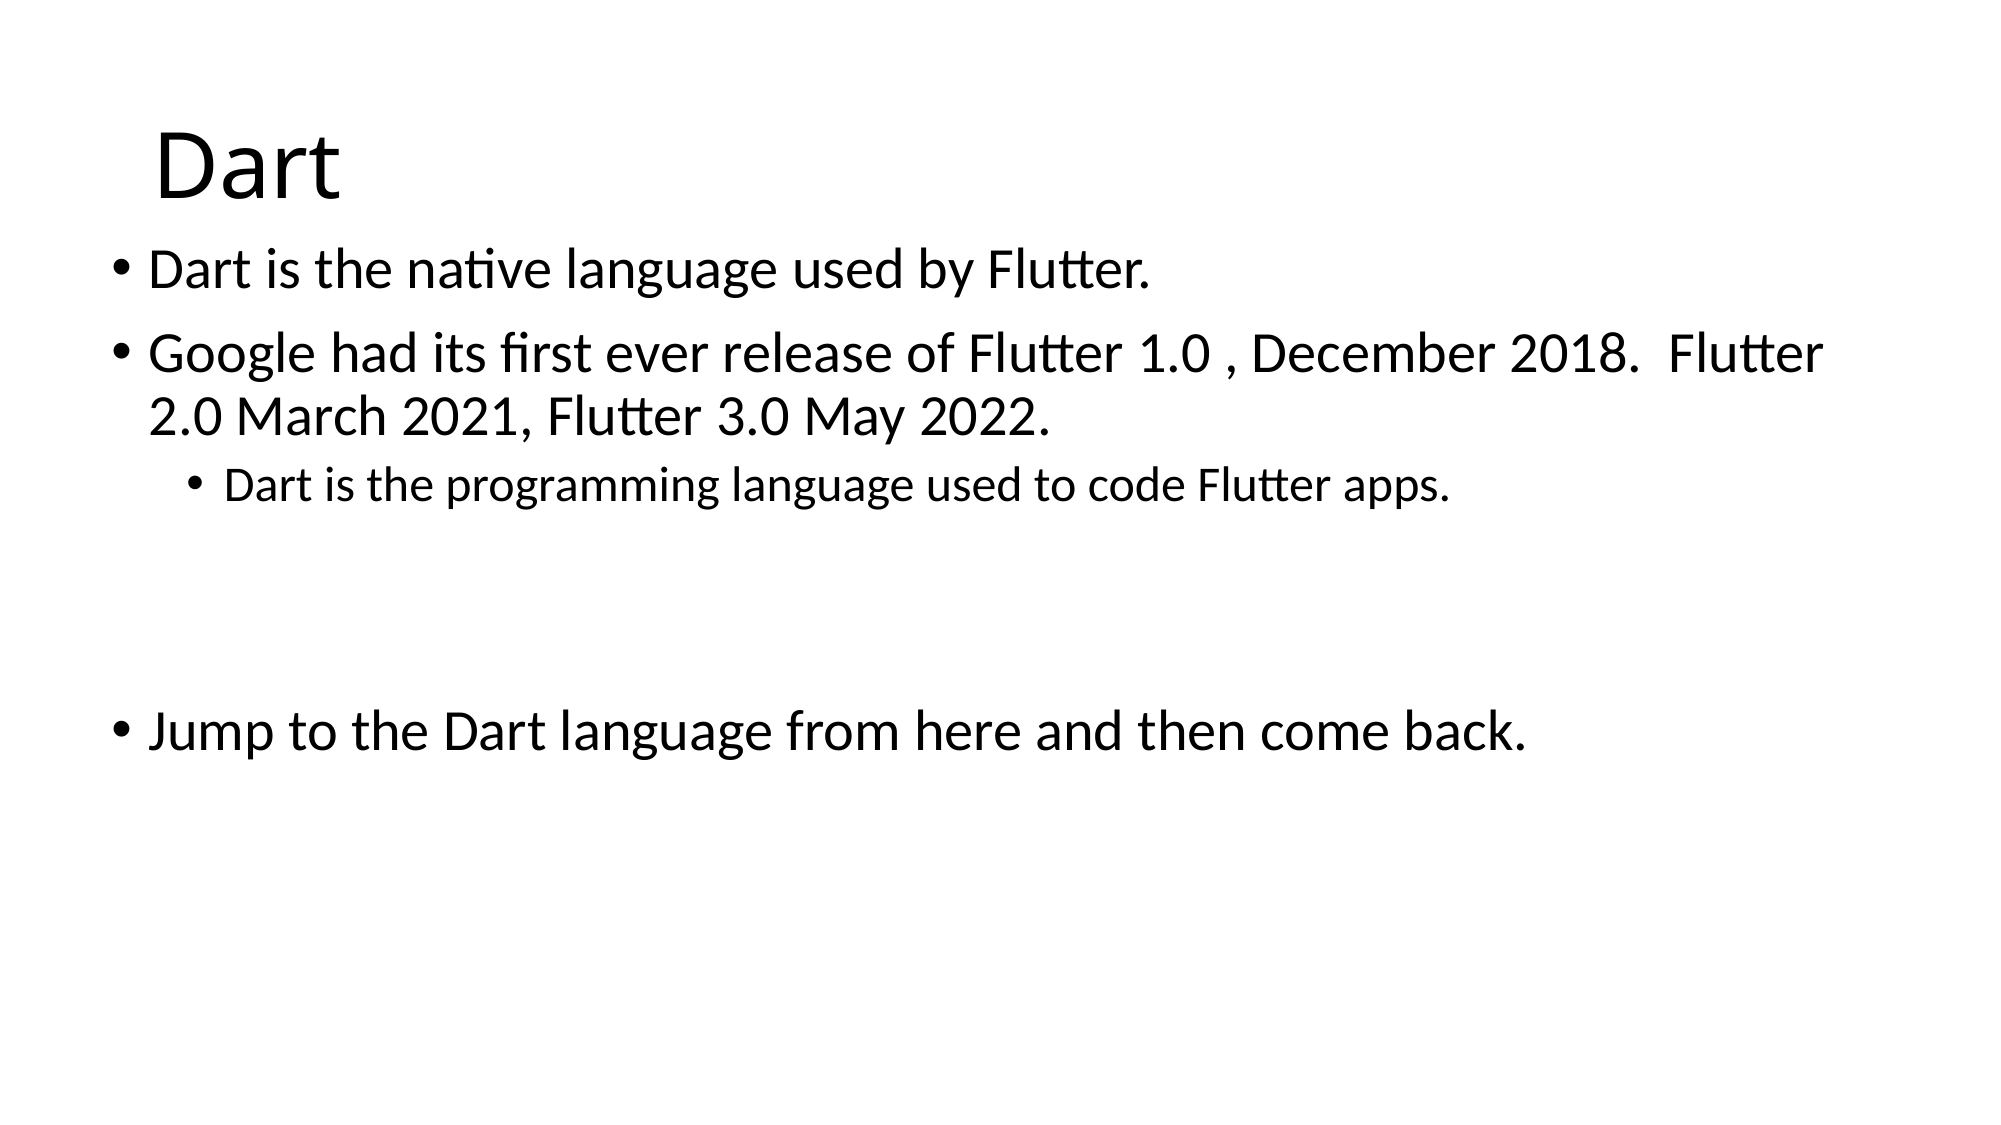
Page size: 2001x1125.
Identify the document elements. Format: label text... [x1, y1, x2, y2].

title Dart [137, 59, 1863, 231]
list Dart is the native language used by Flutter. Google had its first ever release of Flutter 1.0 , December 2018. Flutter 2.0 March 2021, Flutter 3.0 May 2022. Dart is the programming language used to code Flutter apps. Jump to the Dart language from here and then come back. [96, 231, 1863, 1014]
